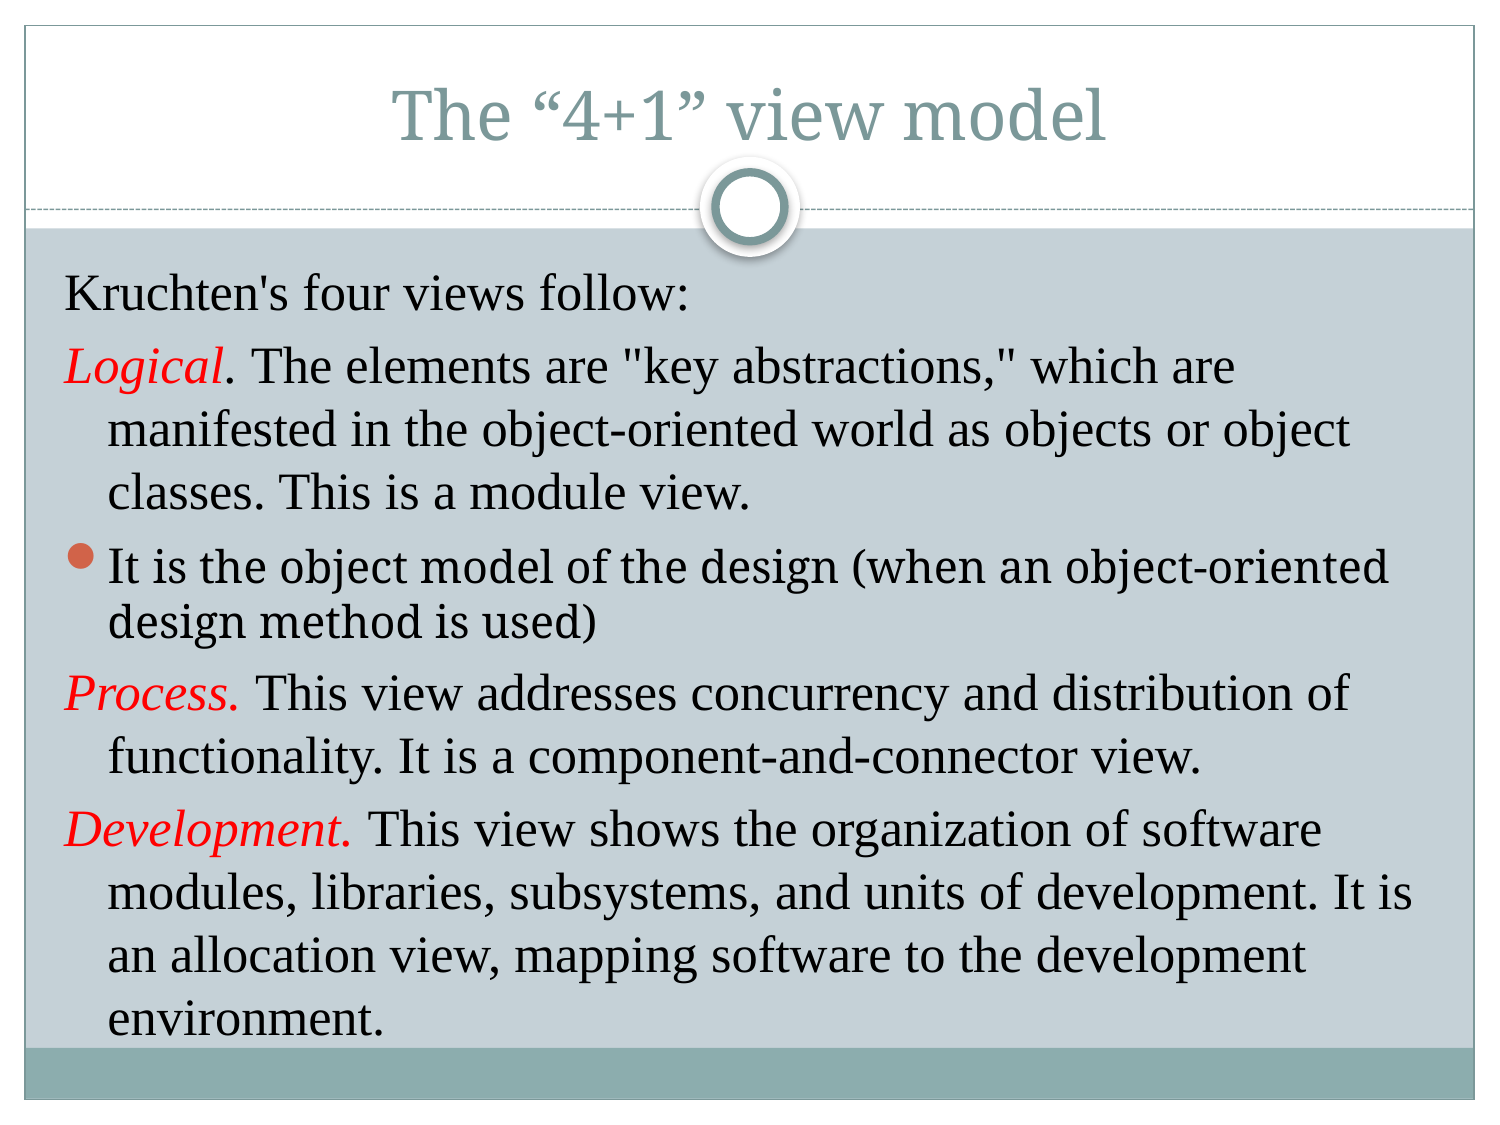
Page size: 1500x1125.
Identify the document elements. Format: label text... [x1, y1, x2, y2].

title The “4+1” view model [49, 37, 1450, 162]
list Kruchten's four views follow: Logical. The elements are "key abstractions," which are manifested in the object-oriented world as objects or object classes. This is a module view. It is the object model of the design (when an object-oriented design method is used) Process. This view addresses concurrency and distribution of functionality. It is a component-and-connector view. Development. This view shows the organization of software modules, libraries, subsystems, and units of development. It is an allocation view, mapping software to the development environment. [49, 250, 1445, 1063]
